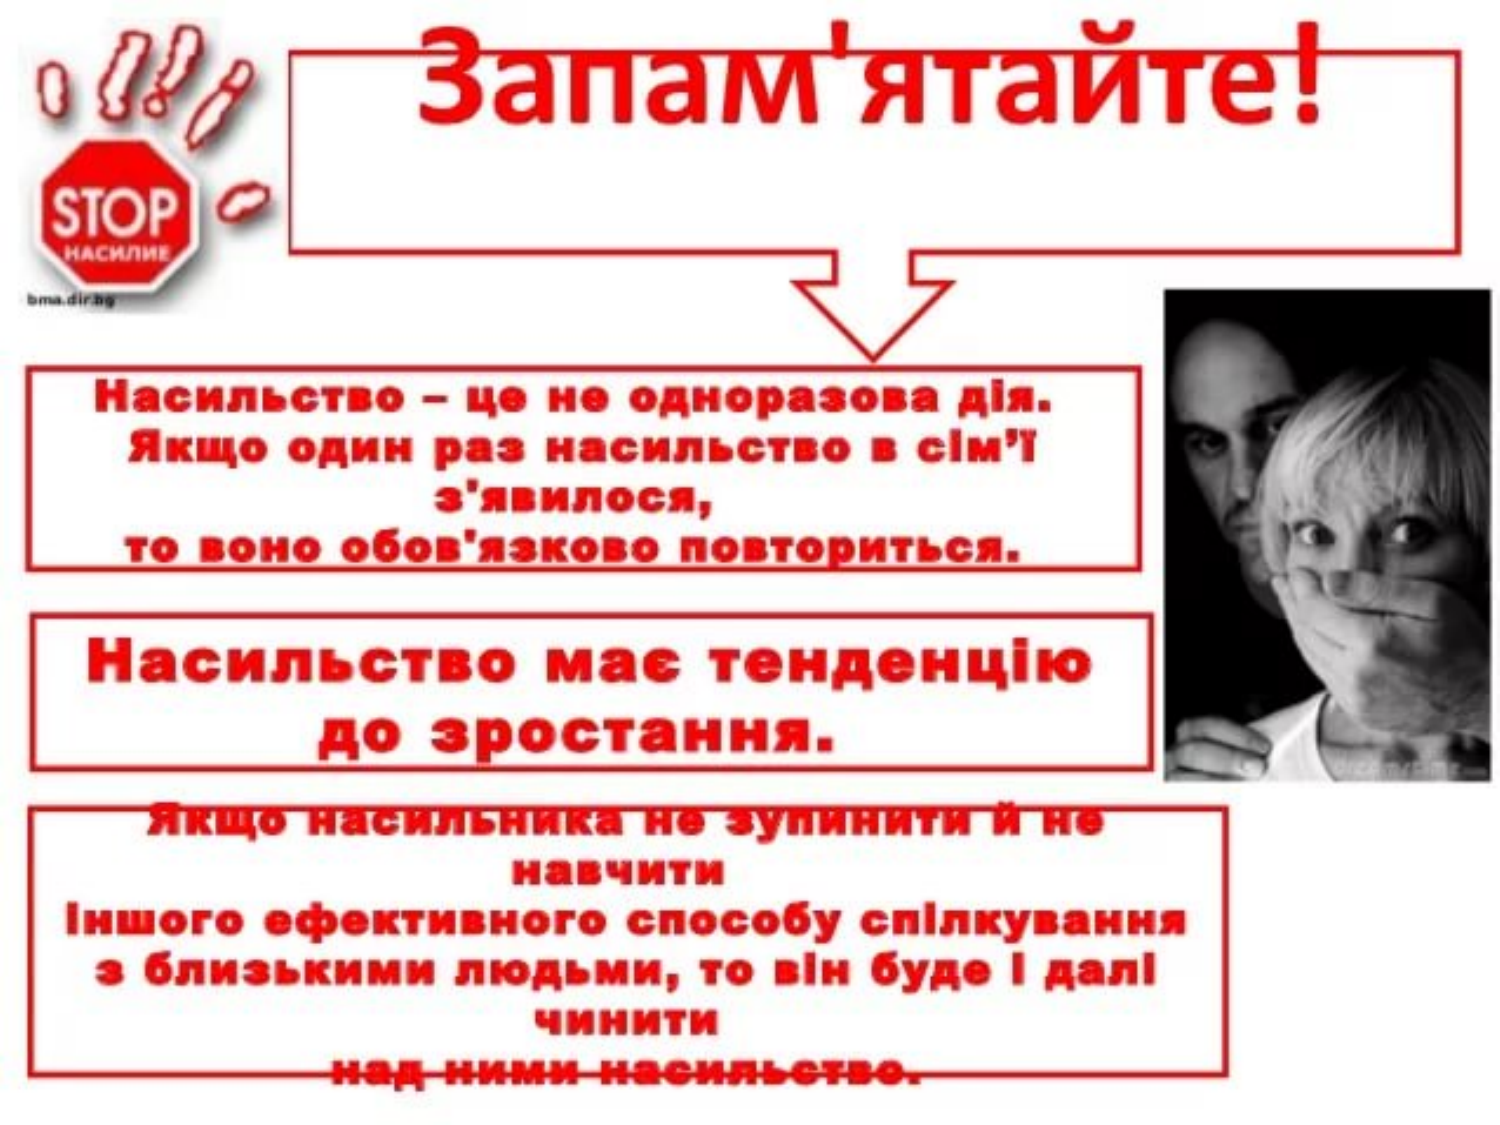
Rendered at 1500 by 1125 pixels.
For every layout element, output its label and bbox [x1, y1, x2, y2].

list [0, 0, 1500, 1125]
